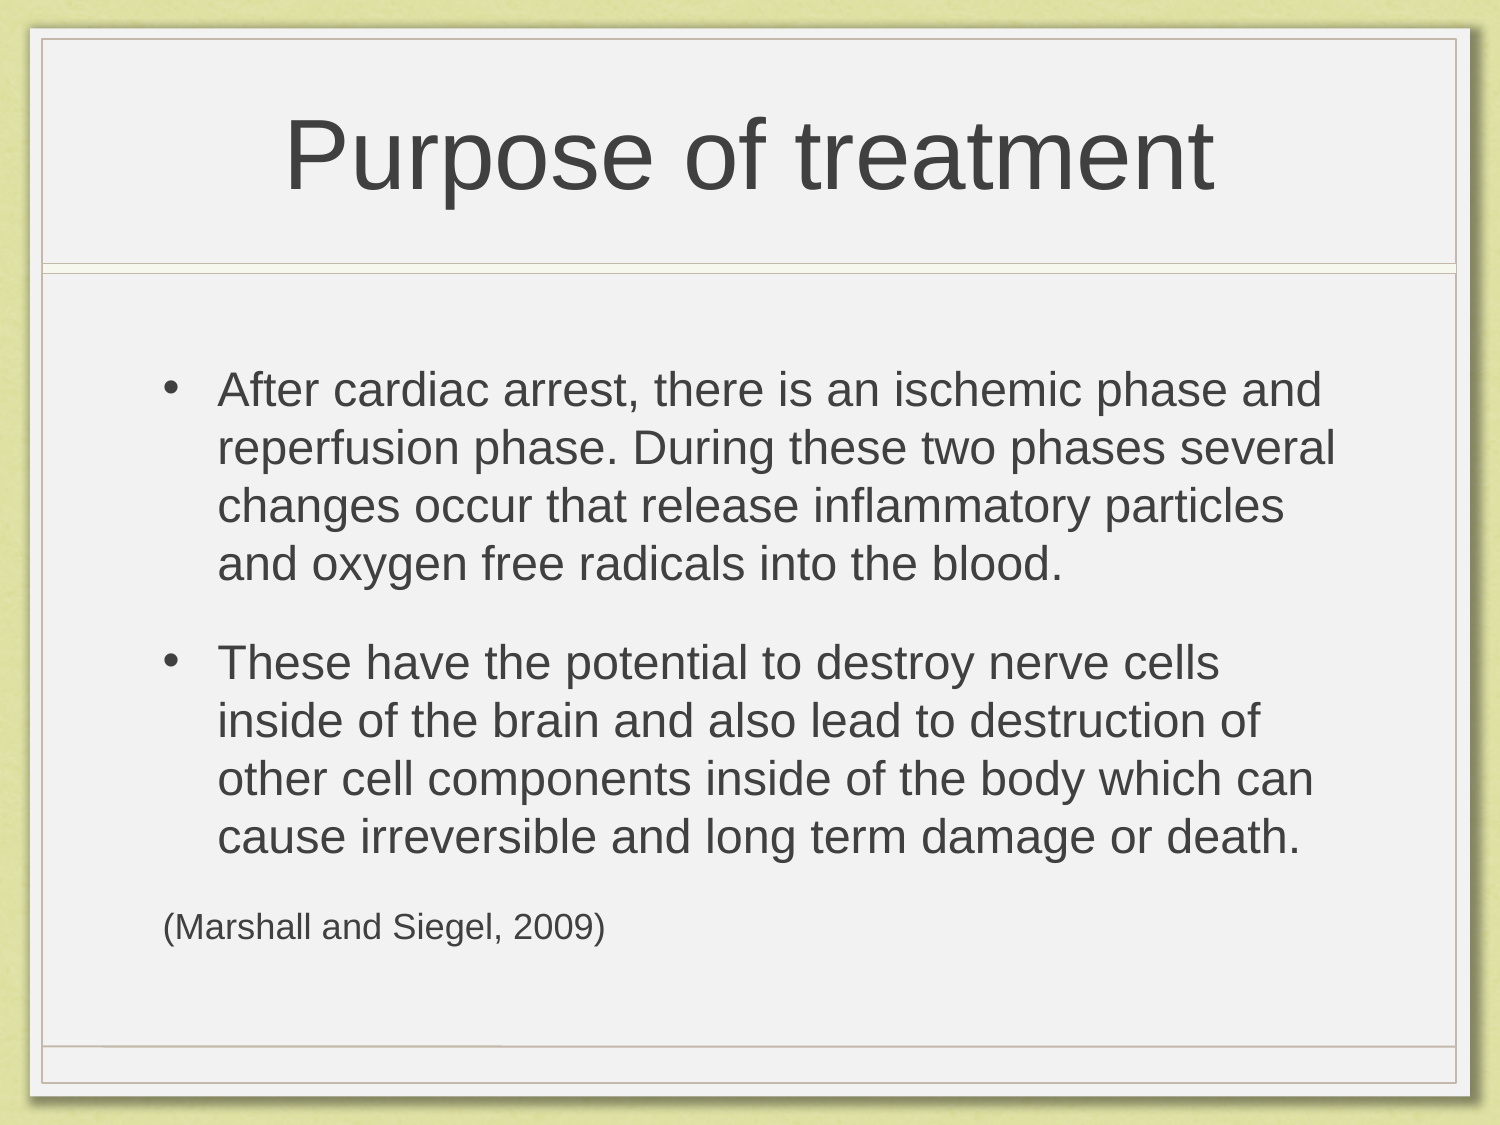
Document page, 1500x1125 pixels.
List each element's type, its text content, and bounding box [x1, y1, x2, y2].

title Purpose of treatment [147, 40, 1353, 260]
list After cardiac arrest, there is an ischemic phase and reperfusion phase. During these two phases several changes occur that release inflammatory particles and oxygen free radicals into the blood. These have the potential to destroy nerve cells inside of the brain and also lead to destruction of other cell components inside of the body which can cause irreversible and long term damage or death. (Marshall and Siegel, 2009) [147, 350, 1353, 995]
